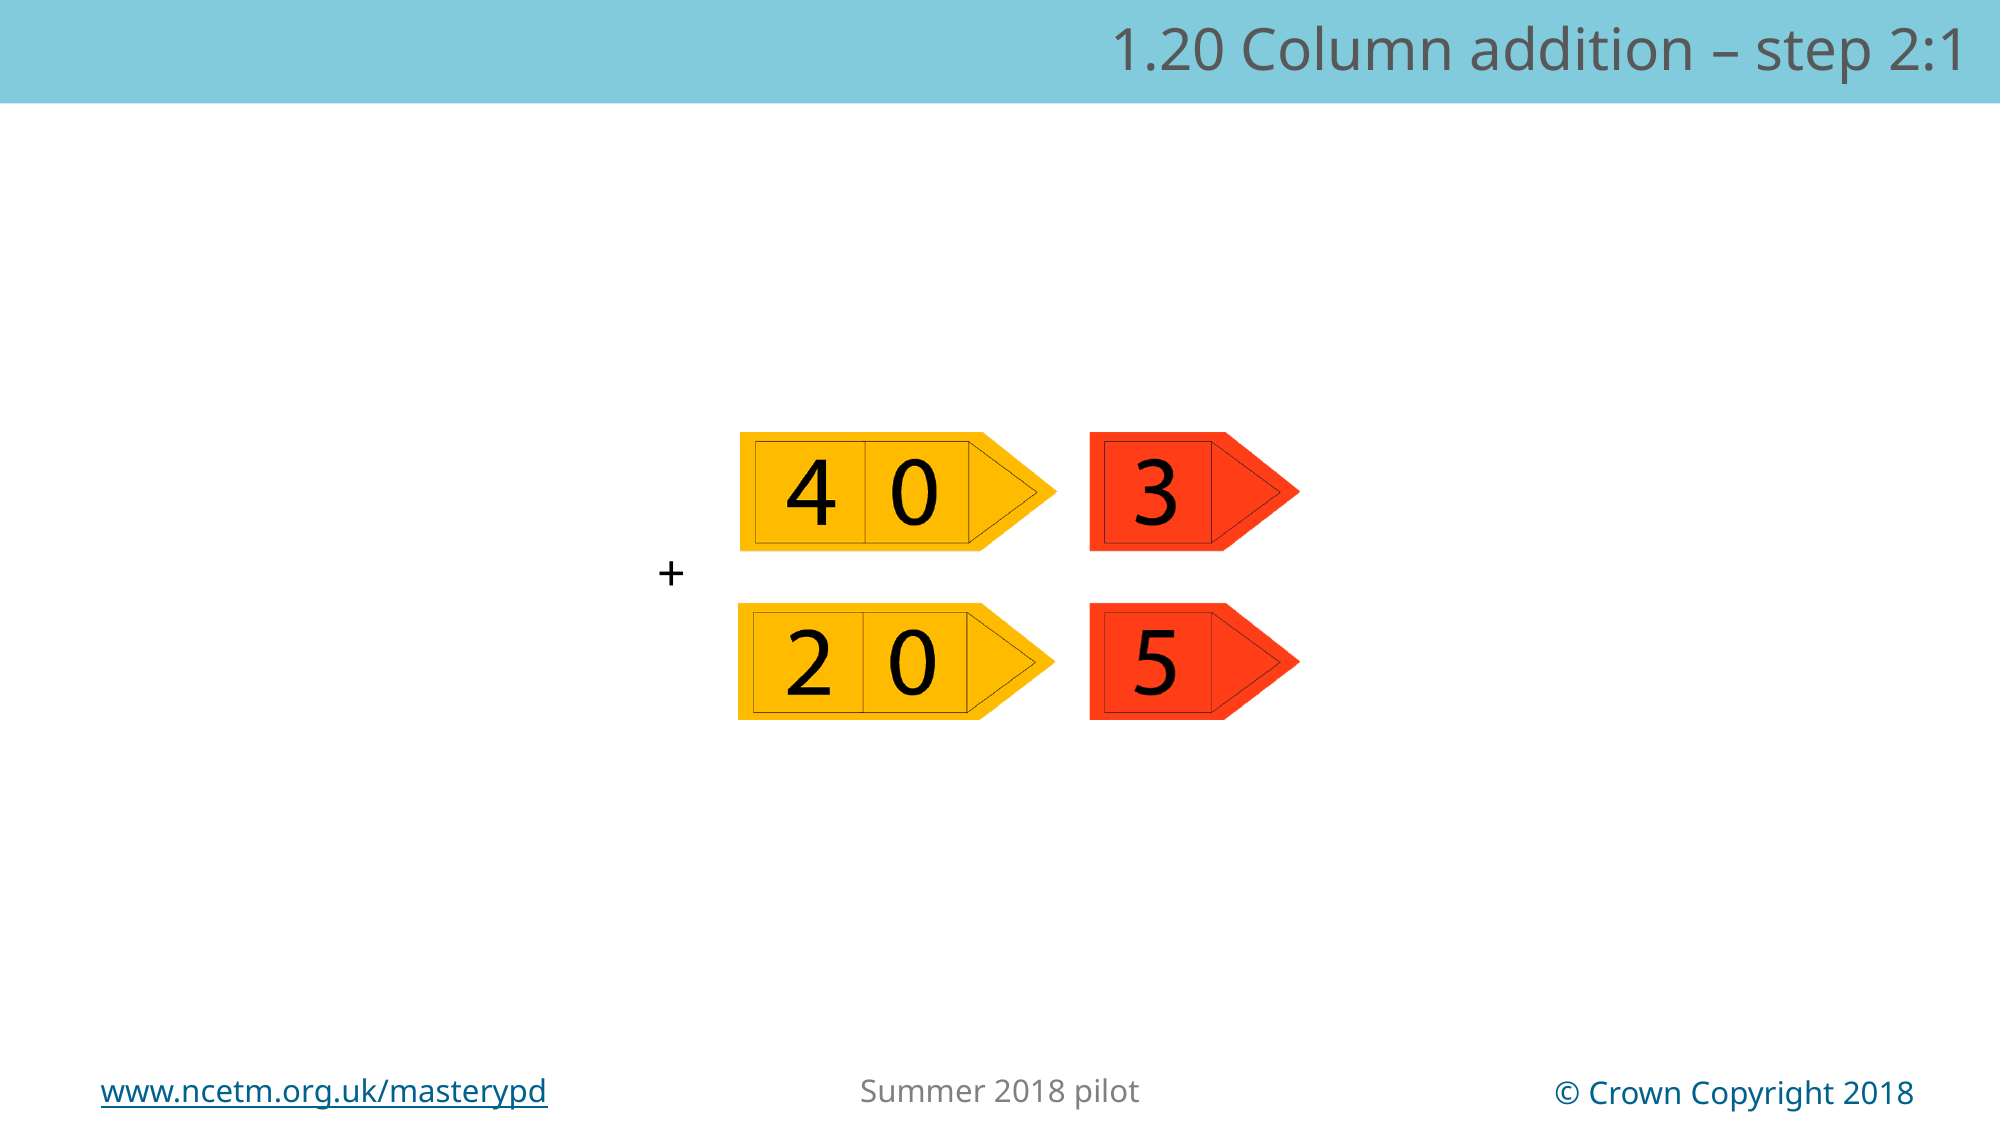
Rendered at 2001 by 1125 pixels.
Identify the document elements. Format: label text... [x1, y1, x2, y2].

picture [1082, 432, 1307, 563]
text_box + [642, 533, 731, 609]
picture [1082, 584, 1307, 727]
picture [738, 584, 1068, 727]
list 1.20 Column addition – step 2:1 [0, 0, 2000, 104]
picture [740, 432, 1060, 563]
